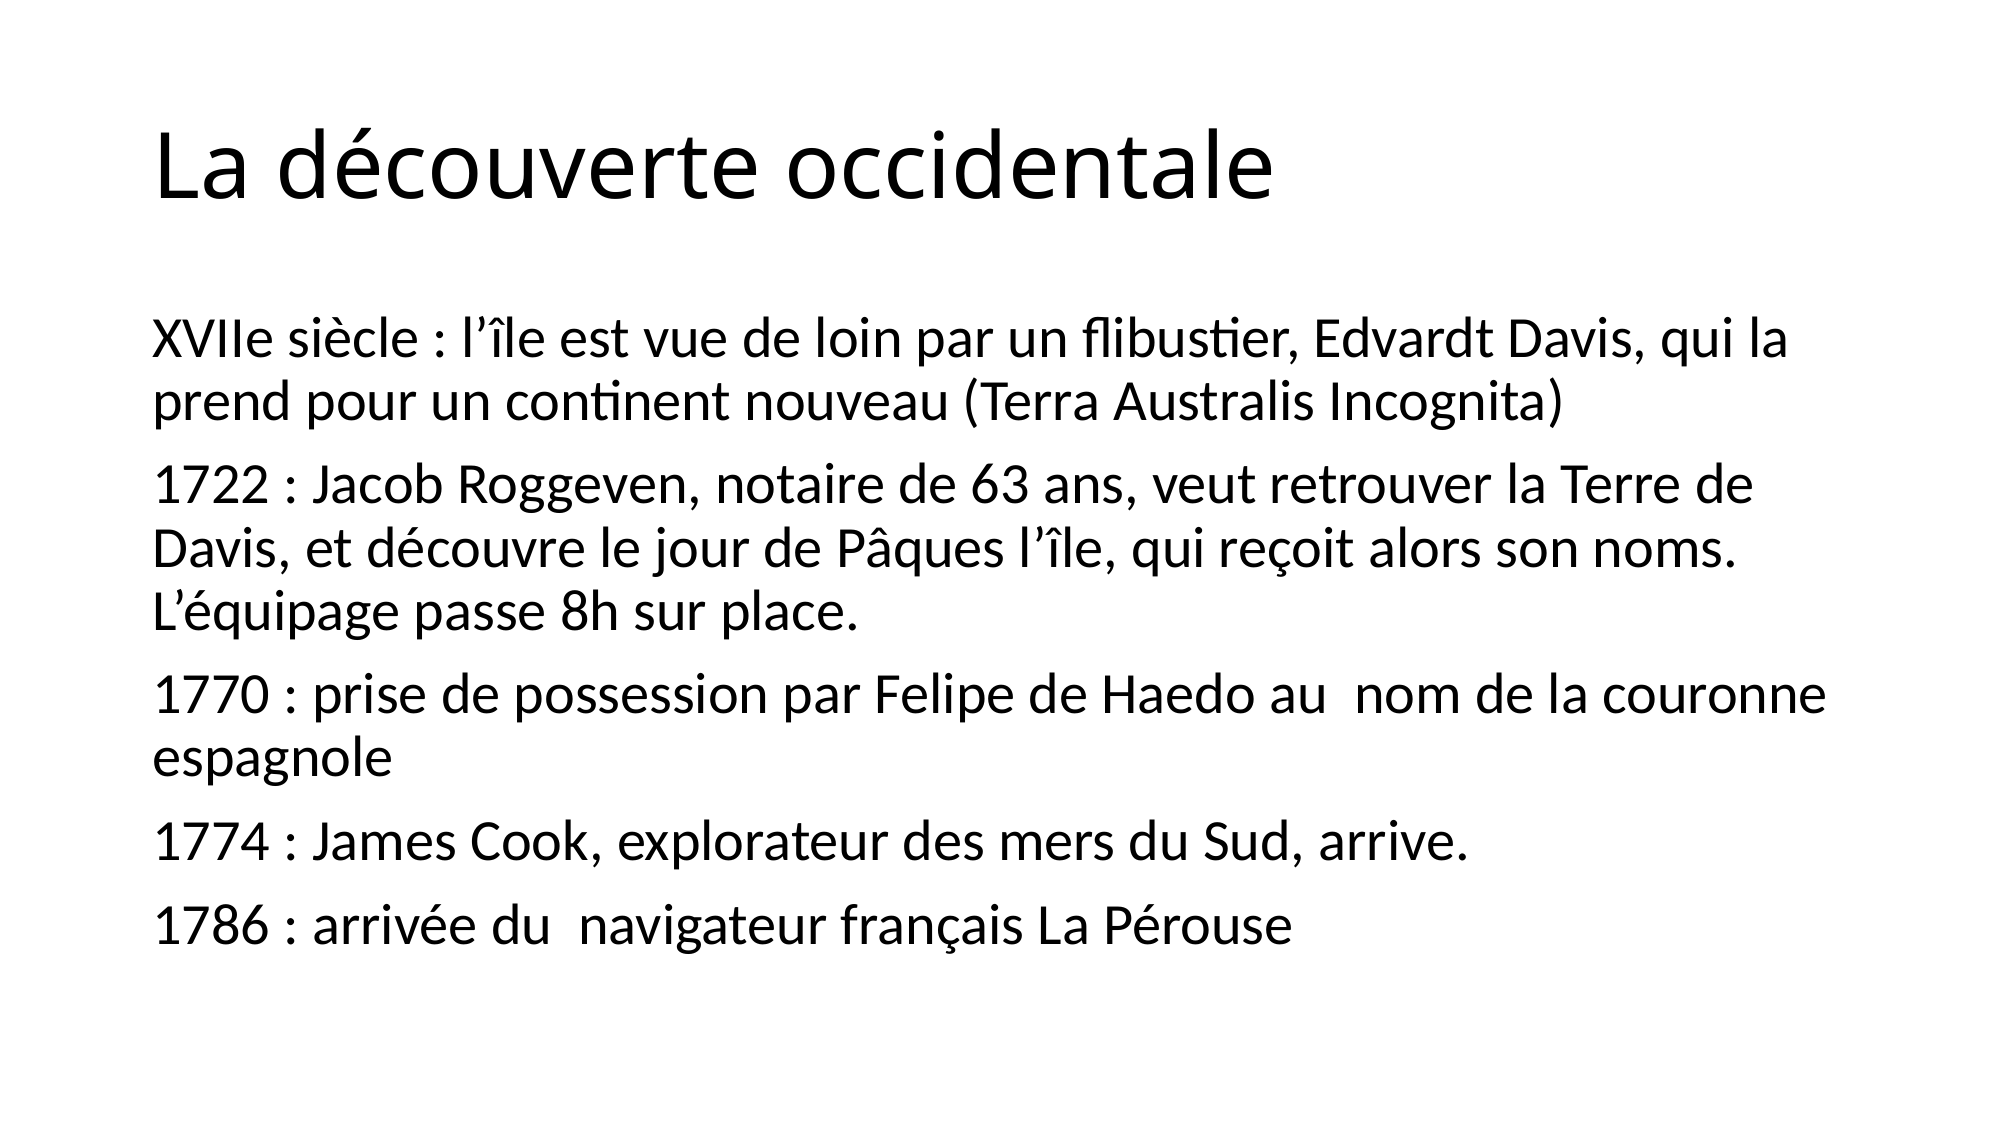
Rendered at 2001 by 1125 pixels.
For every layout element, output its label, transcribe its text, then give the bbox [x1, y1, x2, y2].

list XVIIe siècle : l’île est vue de loin par un flibustier, Edvardt Davis, qui la prend pour un continent nouveau (Terra Australis Incognita) 1722 : Jacob Roggeven, notaire de 63 ans, veut retrouver la Terre de Davis, et découvre le jour de Pâques l’île, qui reçoit alors son noms. L’équipage passe 8h sur place. 1770 : prise de possession par Felipe de Haedo au nom de la couronne espagnole 1774 : James Cook, explorateur des mers du Sud, arrive. 1786 : arrivée du navigateur français La Pérouse [137, 299, 1863, 1014]
title La découverte occidentale [137, 59, 1863, 278]
